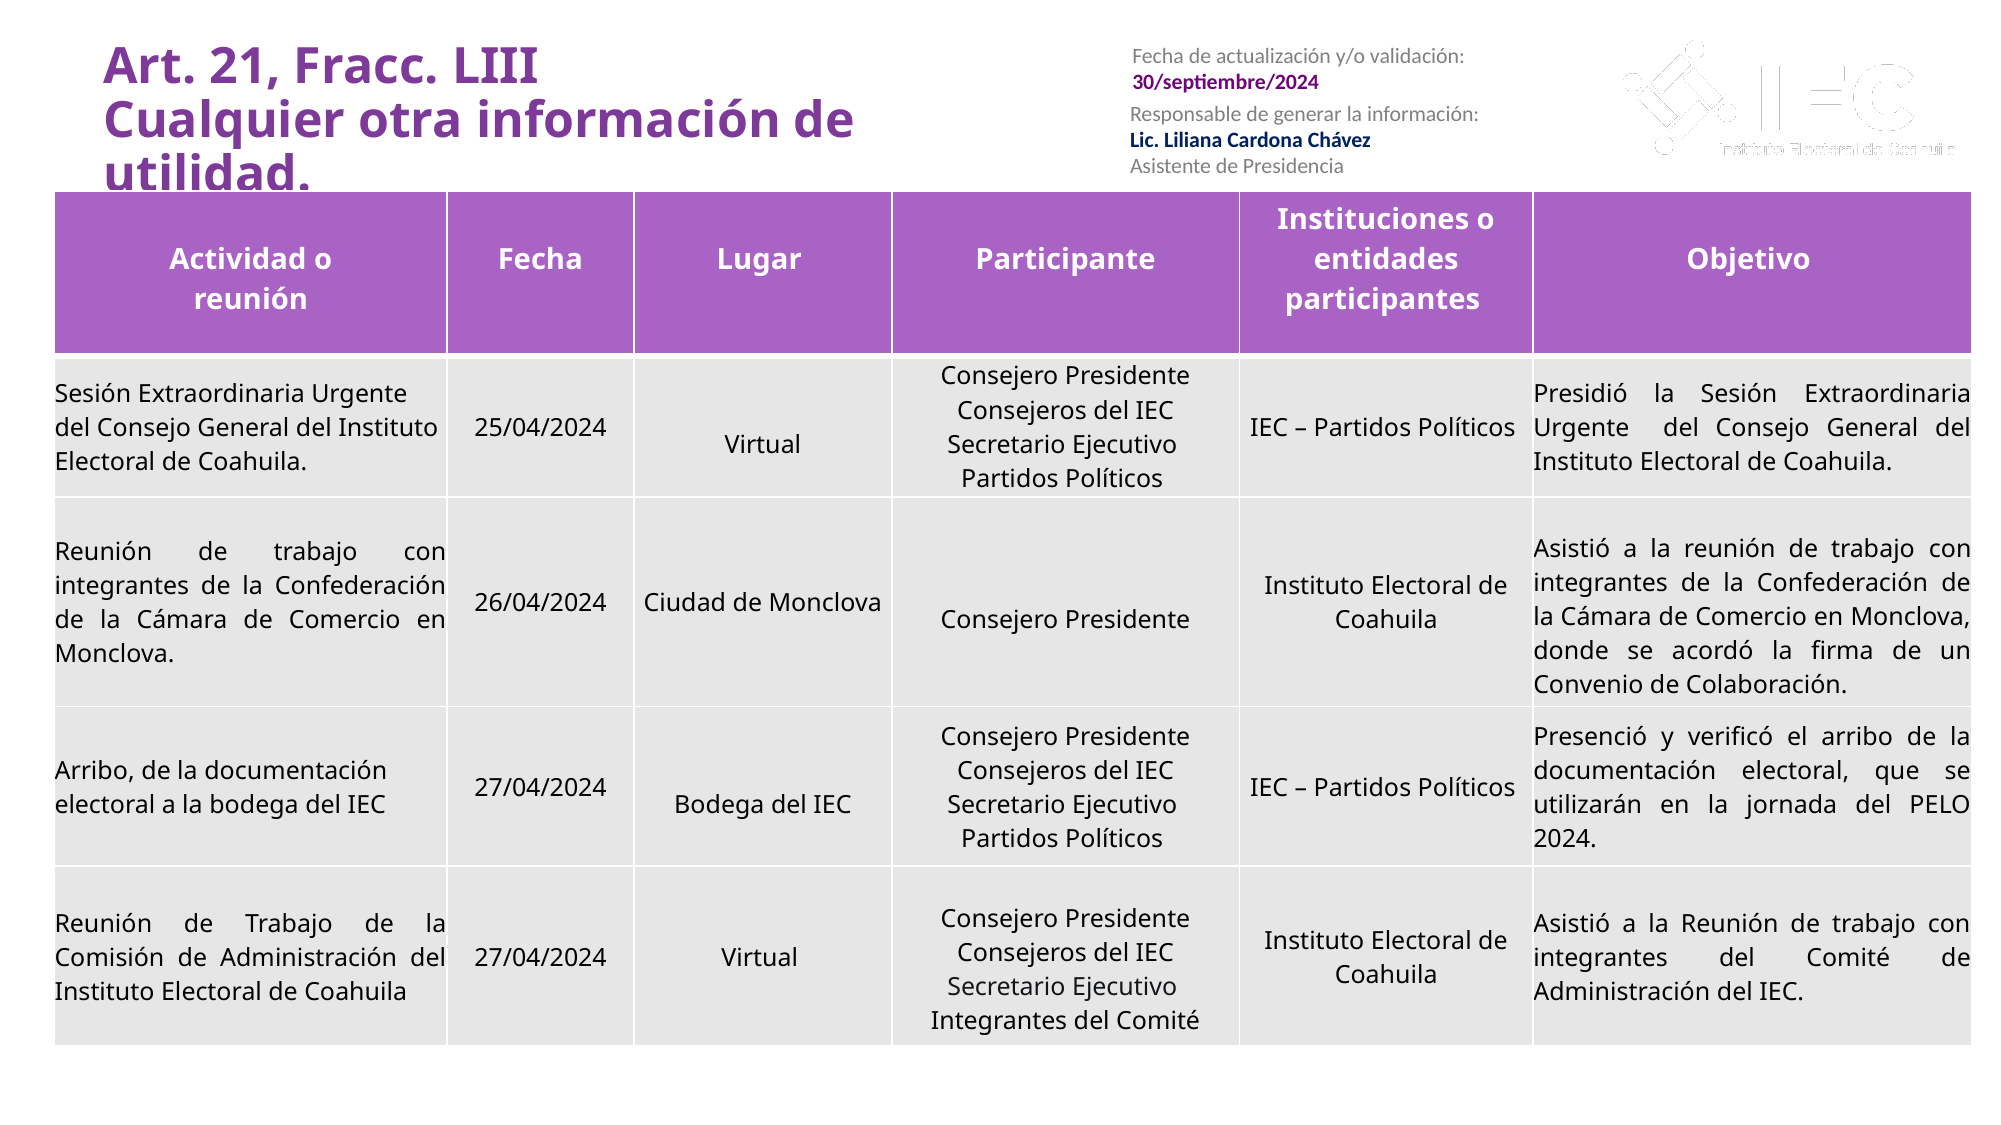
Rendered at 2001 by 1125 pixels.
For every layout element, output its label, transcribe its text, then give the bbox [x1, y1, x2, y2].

table_cell 26/04/2024 [448, 498, 633, 706]
table_cell Asistió a la Reunión de trabajo con integrantes del Comité de Administración del IEC. [1534, 867, 1971, 1045]
table_header Fecha [448, 192, 633, 353]
table_cell Reunión de Trabajo de la Comisión de Administración del Instituto Electoral de Coahuila [55, 867, 446, 1045]
table_header Participante [893, 192, 1239, 353]
picture [1623, 40, 1955, 155]
table_header Lugar [635, 192, 891, 353]
table_cell Bodega del IEC [635, 707, 891, 865]
table_cell Consejero Presidente Consejeros del IEC Secretario Ejecutivo Partidos Políticos [893, 359, 1239, 496]
table_header Actividad o reunión [55, 192, 446, 353]
table_header Objetivo [1534, 192, 1971, 353]
table_cell Asistió a la reunión de trabajo con integrantes de la Confederación de la Cámara de Comercio en Monclova, donde se acordó la firma de un Convenio de Colaboración. [1534, 498, 1971, 706]
table_cell 27/04/2024 [448, 707, 633, 865]
table_cell IEC – Partidos Políticos [1240, 707, 1532, 865]
table_cell Ciudad de Monclova [635, 498, 891, 706]
table_cell IEC – Partidos Políticos [1240, 359, 1532, 496]
title Art. 21, Fracc. LIII Cualquier otra información de utilidad. [88, 40, 941, 190]
table_cell Virtual [635, 359, 891, 496]
table_cell Sesión Extraordinaria Urgente del Consejo General del Instituto Electoral de Coahuila. [55, 359, 446, 496]
table_cell 27/04/2024 [448, 867, 633, 1045]
table_cell Instituto Electoral de Coahuila [1240, 867, 1532, 1045]
table_cell Presenció y verificó el arribo de la documentación electoral, que se utilizarán en la jornada del PELO 2024. [1534, 707, 1971, 865]
table_cell Reunión de trabajo con integrantes de la Confederación de la Cámara de Comercio en Monclova. [55, 498, 446, 706]
table_cell Consejero Presidente [893, 498, 1239, 706]
table_cell Presidió la Sesión Extraordinaria Urgente del Consejo General del Instituto Electoral de Coahuila. [1534, 359, 1971, 496]
table_cell Arribo, de la documentación electoral a la bodega del IEC [55, 707, 446, 865]
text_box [1115, 33, 1512, 187]
table_cell Instituto Electoral de Coahuila [1240, 498, 1532, 706]
table_cell 25/04/2024 [448, 359, 633, 496]
table_header Instituciones o entidades participantes [1240, 192, 1532, 353]
table_cell Consejero Presidente Consejeros del IEC Secretario Ejecutivo Integrantes del Comité [893, 867, 1239, 1045]
table_cell Virtual [635, 867, 891, 1045]
table_cell Consejero Presidente Consejeros del IEC Secretario Ejecutivo Partidos Políticos [893, 707, 1239, 865]
